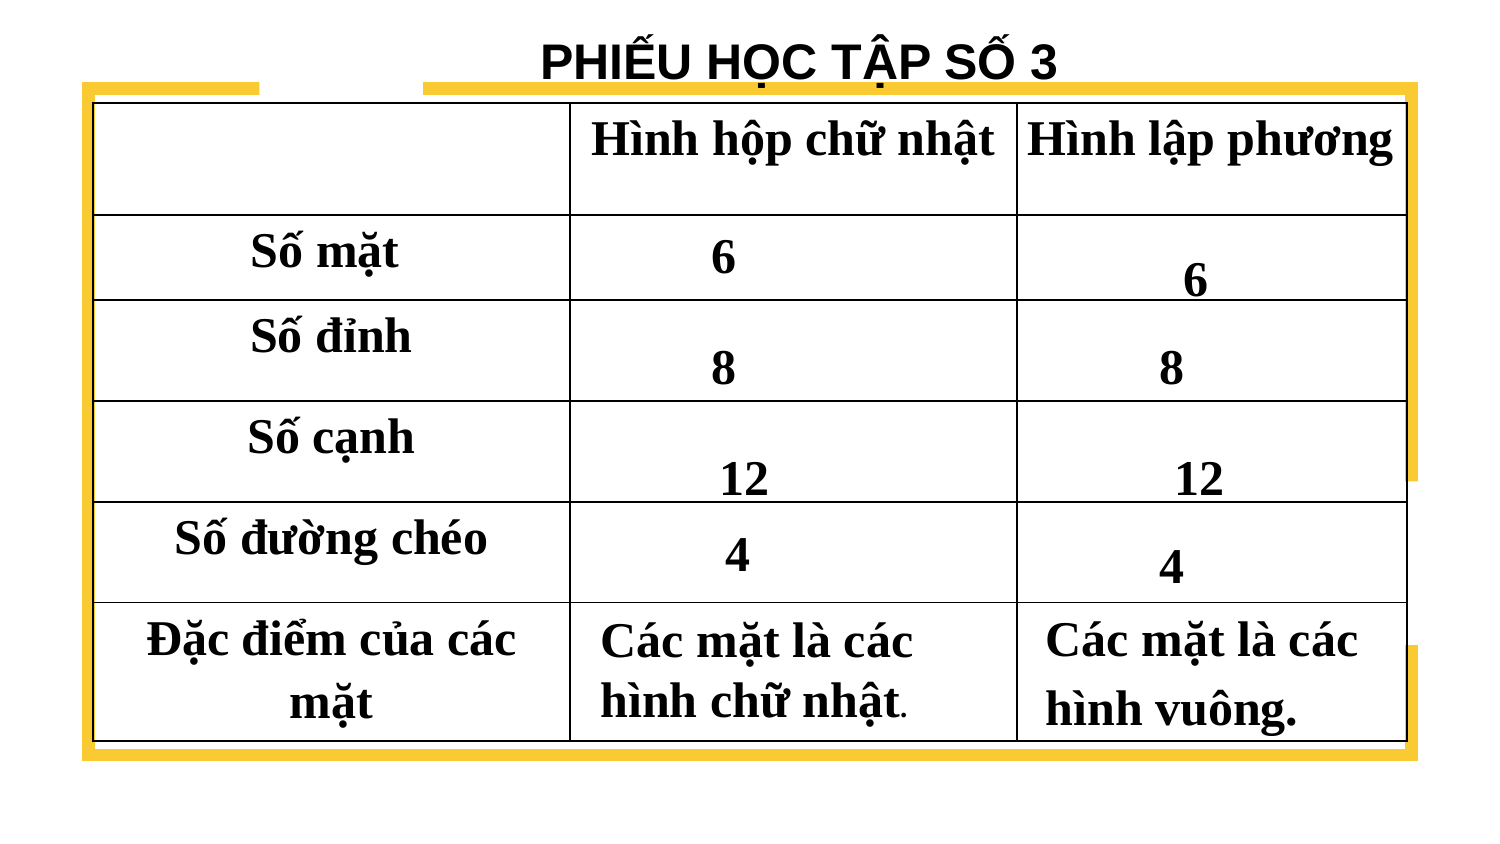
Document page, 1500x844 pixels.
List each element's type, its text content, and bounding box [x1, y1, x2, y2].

text_box Các mặt là các hình vuông. [1031, 589, 1436, 743]
table_cell Số mặt [94, 216, 569, 299]
table_cell [571, 503, 1016, 602]
table_header Hình hộp chữ nhật [571, 104, 1016, 214]
table_cell Số cạnh [94, 402, 569, 501]
table_header [94, 104, 569, 214]
table_cell [1018, 216, 1406, 299]
text_box 8 [697, 327, 774, 403]
table_cell Đặc điểm của các mặt [94, 603, 569, 740]
text_box 12 [697, 429, 792, 514]
table_cell [571, 402, 1016, 501]
table_cell Số đỉnh [94, 301, 569, 400]
table_cell [1018, 402, 1406, 501]
text_box 6 [697, 216, 791, 326]
text_box 4 [710, 514, 792, 589]
table_cell [1018, 503, 1406, 602]
table_cell [1018, 301, 1406, 400]
table_cell [791, 216, 1016, 299]
table_cell [571, 216, 697, 299]
text_box 12 [1144, 429, 1254, 514]
table_header Hình lập phương [1018, 104, 1406, 214]
text_box PHIẾU HỌC TẬP SỐ 3 [525, 22, 1104, 97]
table_cell [571, 301, 1016, 400]
table_cell Số đường chéo [94, 503, 569, 602]
table_cell [1018, 603, 1031, 740]
text_box 8 [1144, 327, 1260, 403]
table_cell [571, 603, 1016, 740]
text_box 6 [1144, 230, 1248, 315]
text_box Các mặt là các hình chữ nhật. [585, 599, 1009, 735]
text_box 4 [1144, 525, 1306, 589]
